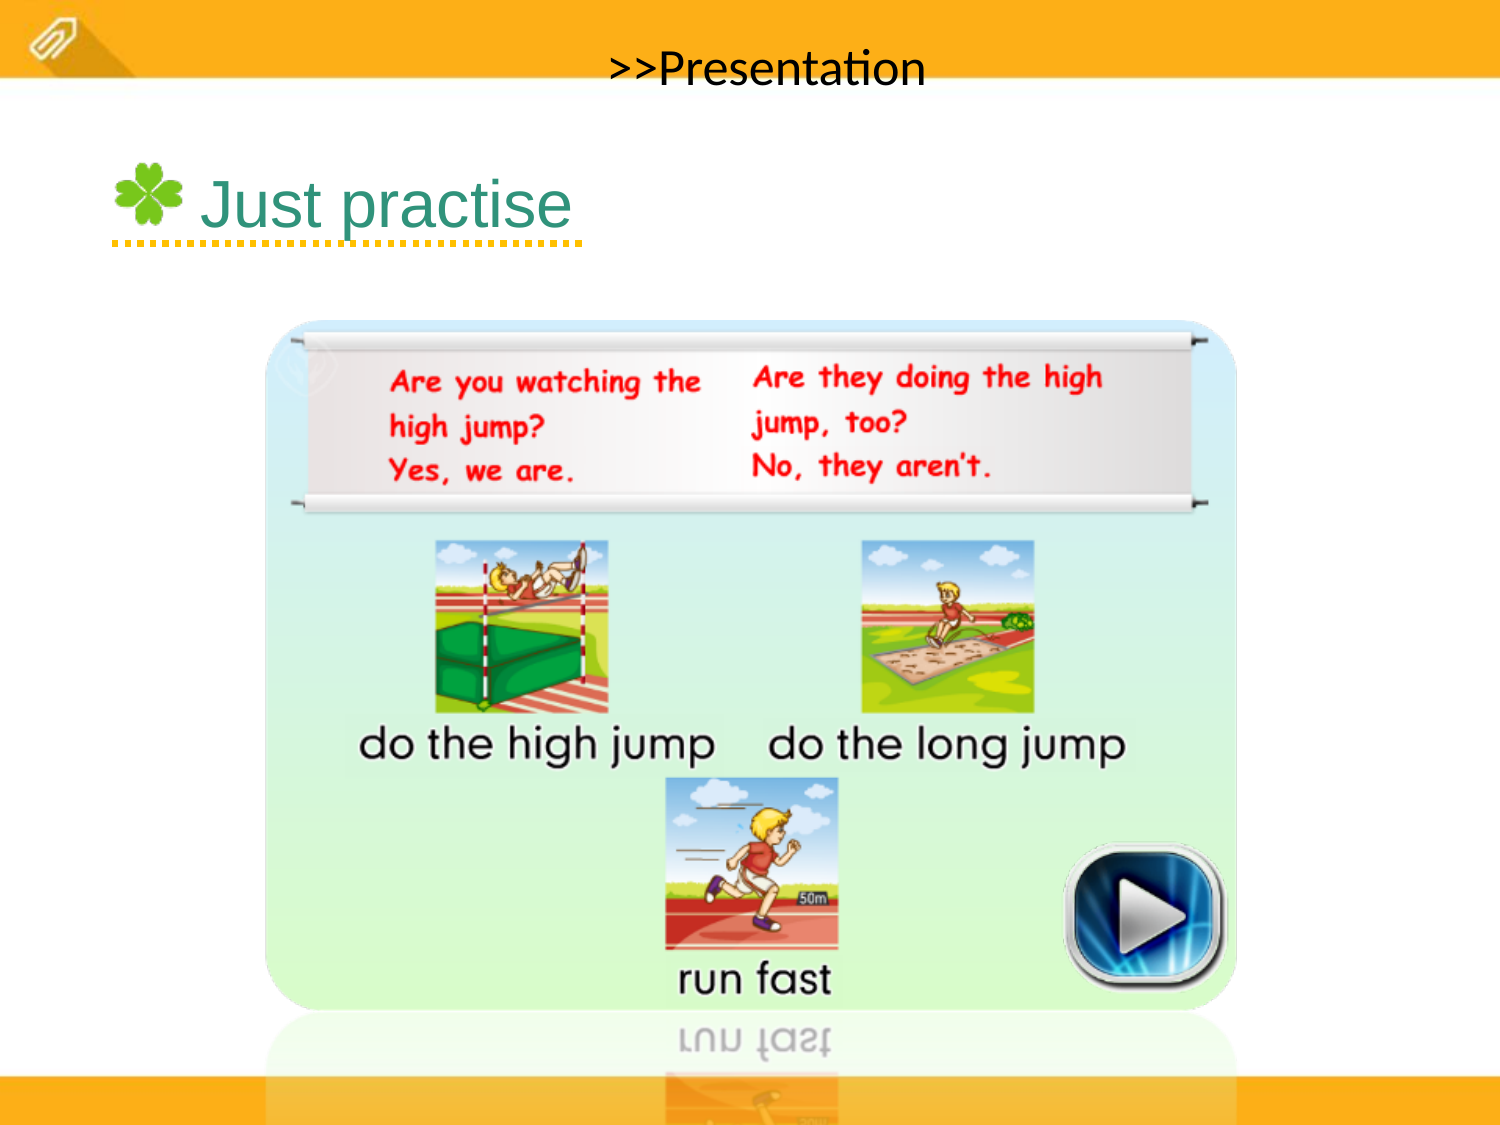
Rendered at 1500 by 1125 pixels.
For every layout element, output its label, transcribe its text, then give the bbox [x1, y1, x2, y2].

picture [0, 0, 1500, 1125]
title >>Presentation [86, 25, 1447, 104]
text_box Just practise [171, 145, 963, 208]
